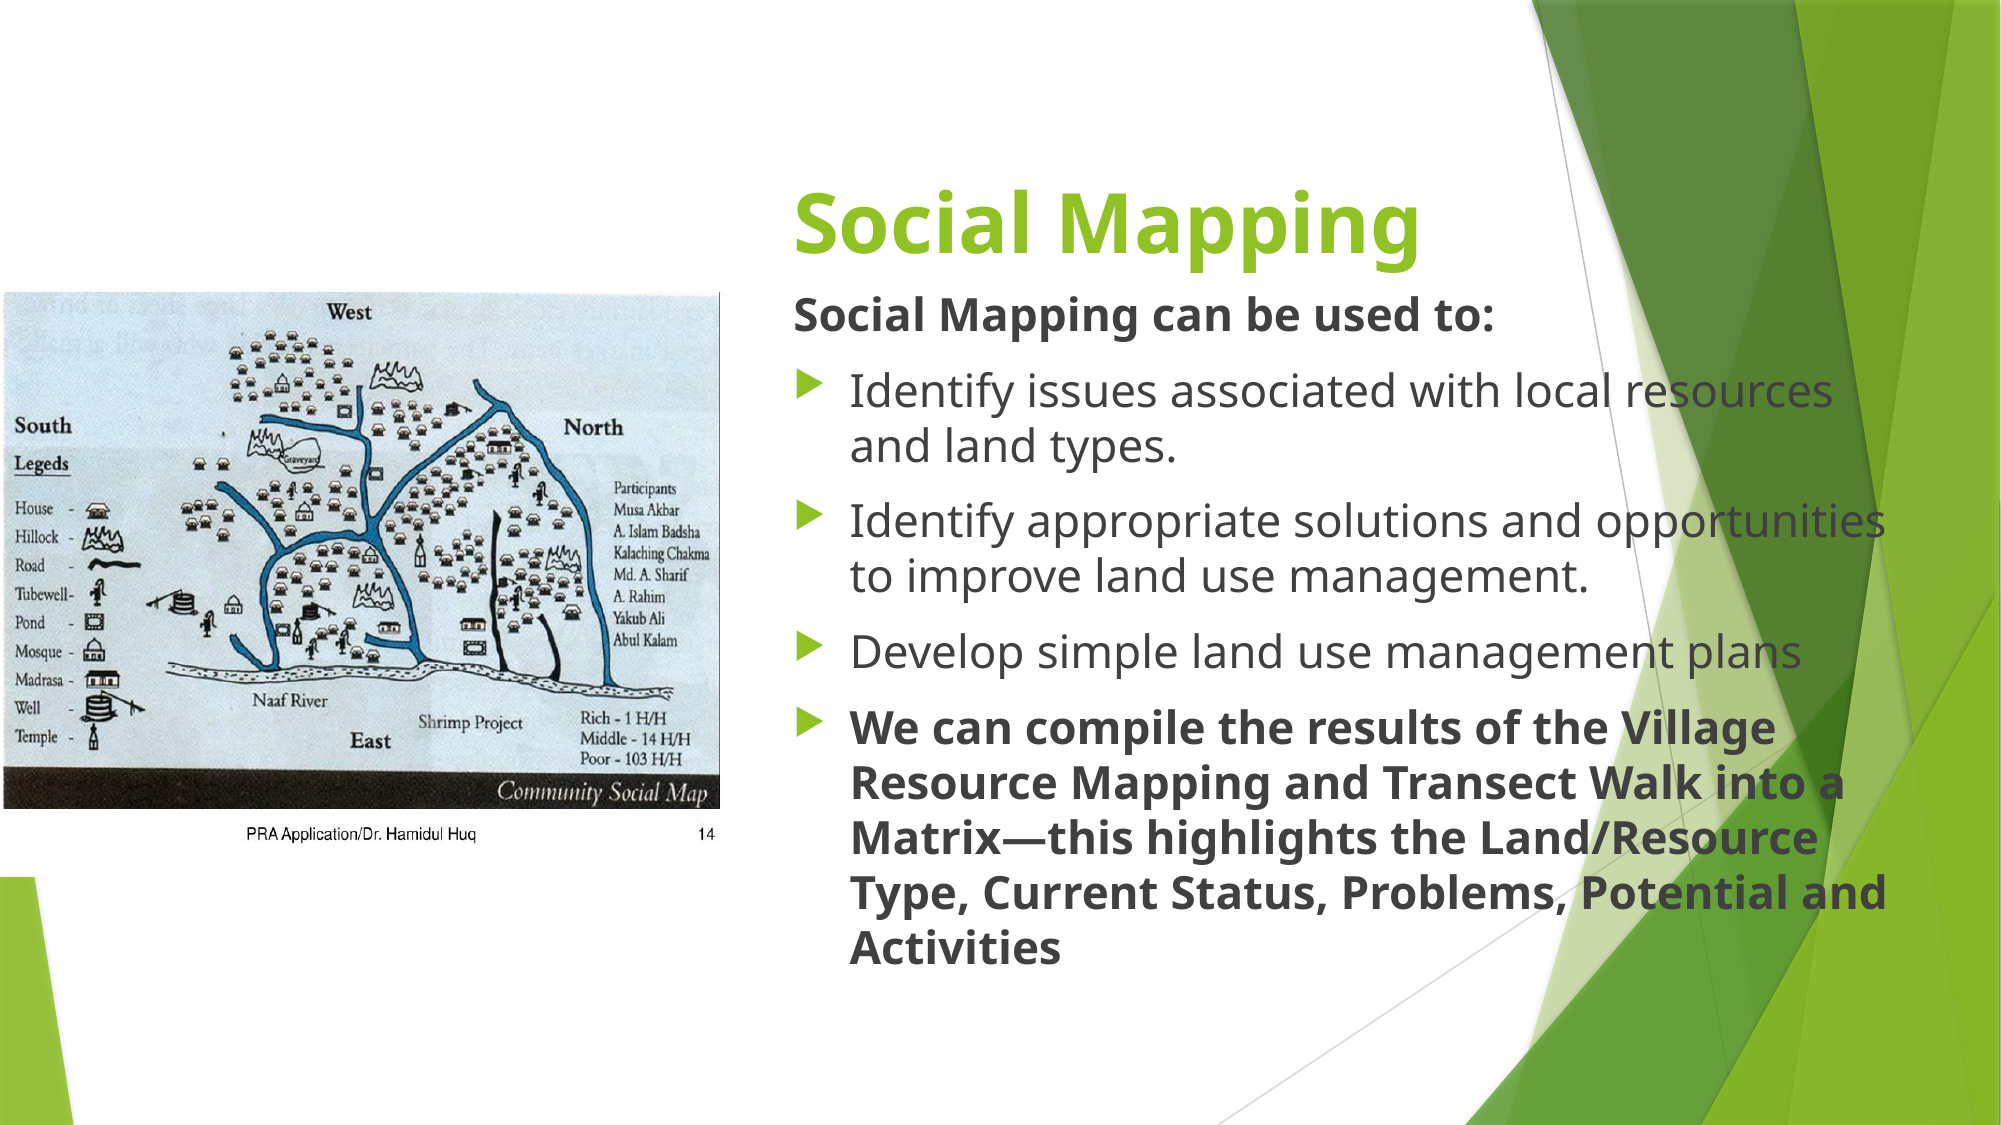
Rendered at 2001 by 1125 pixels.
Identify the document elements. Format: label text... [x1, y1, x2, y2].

list Social Mapping can be used to: Identify issues associated with local resources and land types. Identify appropriate solutions and opportunities to improve land use management. Develop simple land use management plans We can compile the results of the Village Resource Mapping and Transect Walk into a Matrix—this highlights the Land/Resource Type, Current Status, Problems, Potential and Activities [778, 278, 1941, 998]
title Social Mapping [778, 80, 1925, 278]
picture [0, 223, 764, 877]
